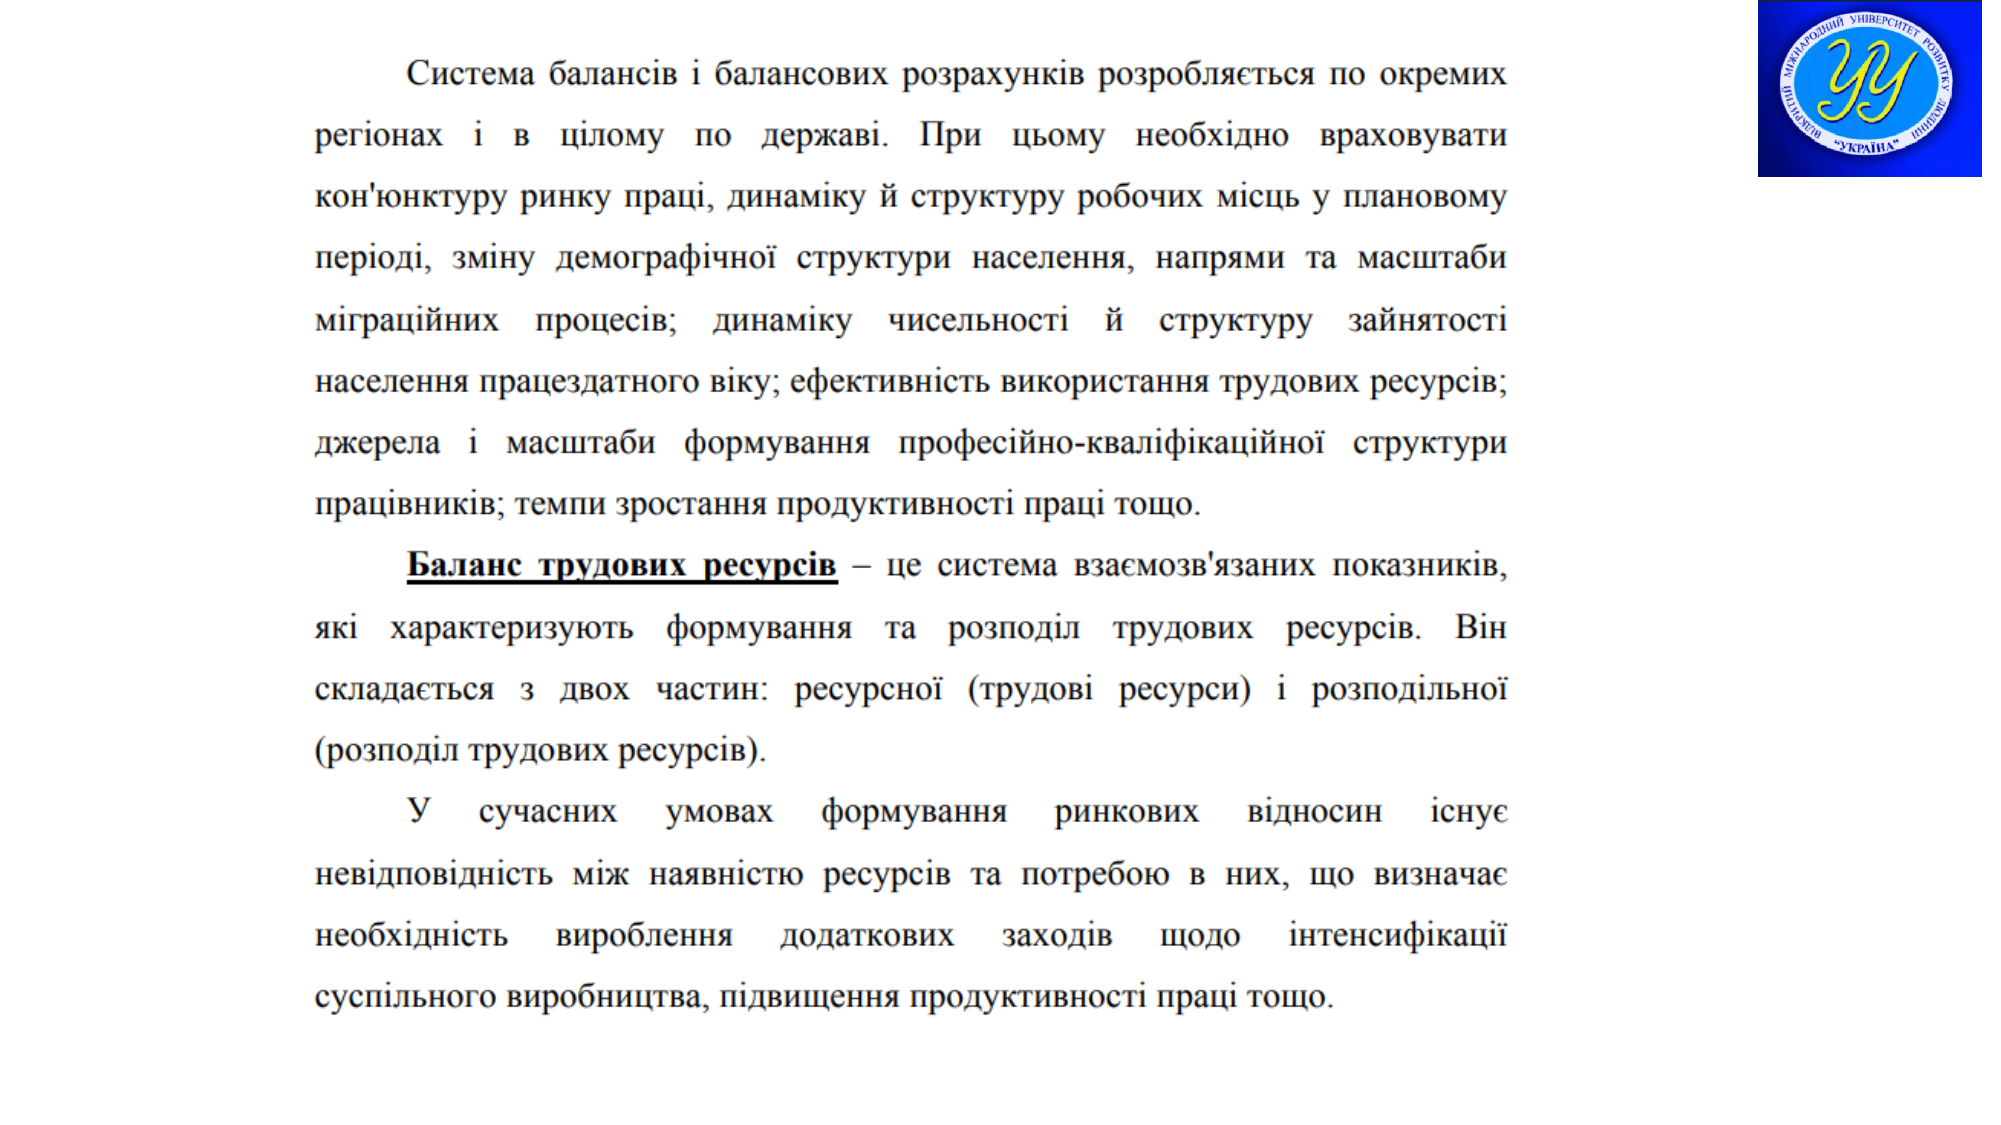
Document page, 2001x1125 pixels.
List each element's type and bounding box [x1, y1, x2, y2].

picture [1758, 0, 1982, 177]
picture [271, 57, 1544, 1027]
